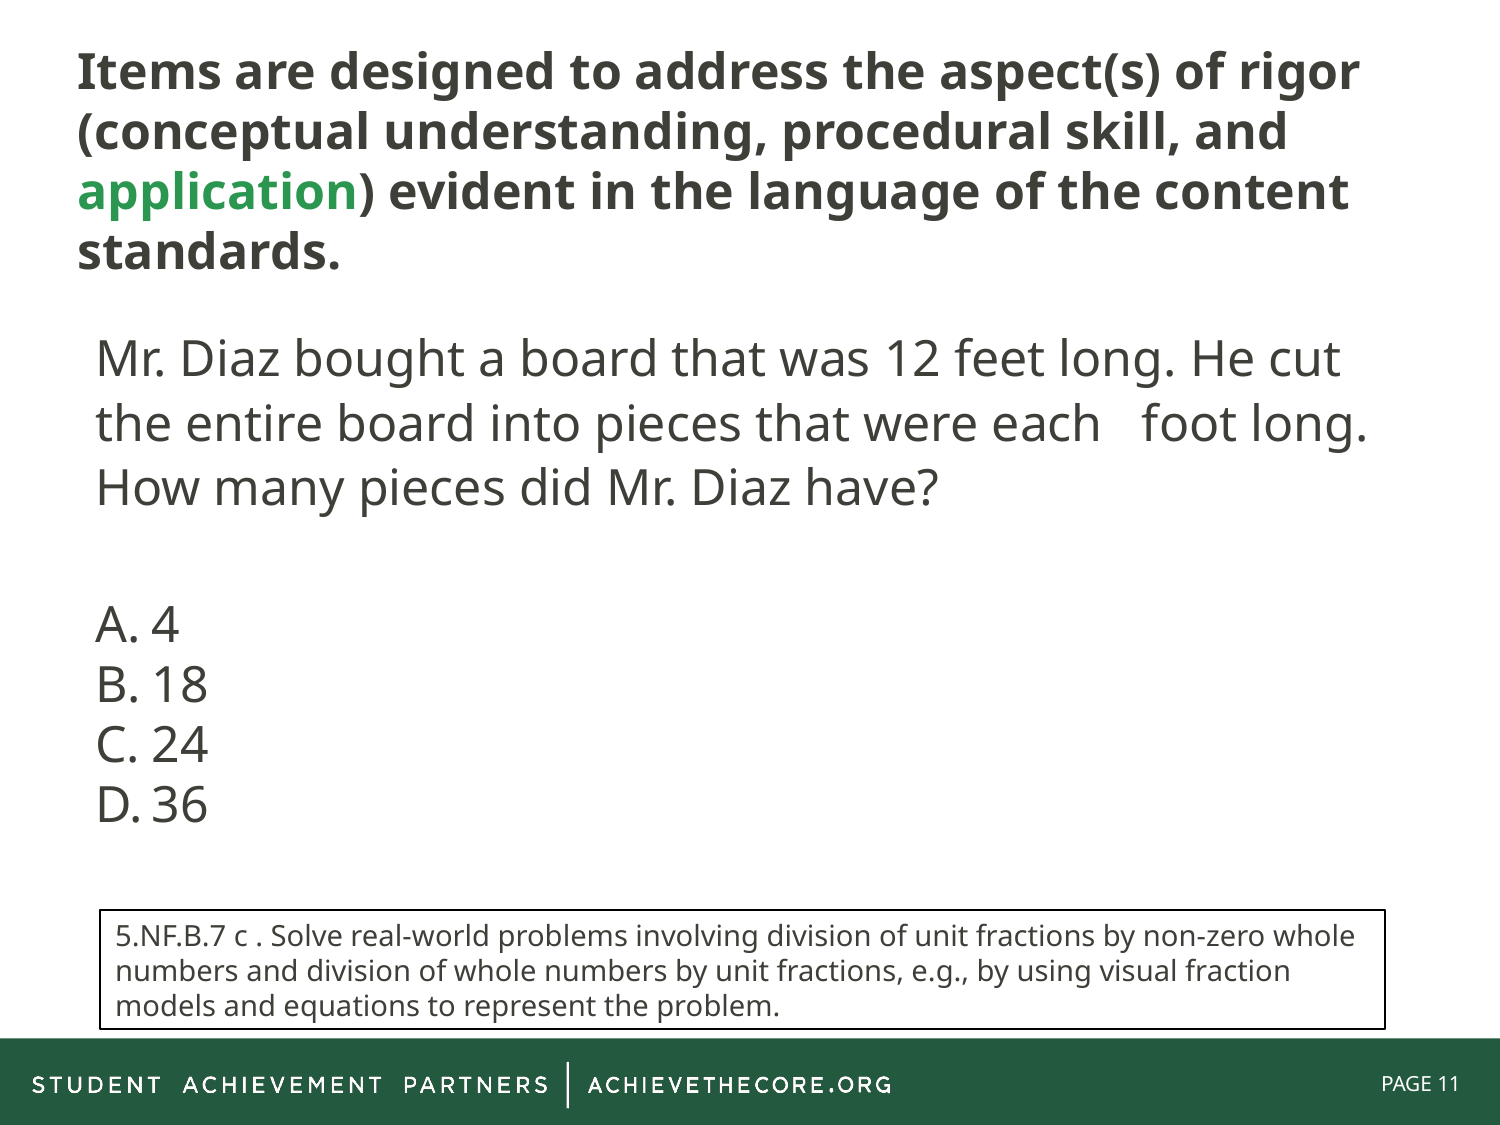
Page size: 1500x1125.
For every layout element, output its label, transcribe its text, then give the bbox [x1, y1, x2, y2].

text_box 5.NF.B.7 c . Solve real-world problems involving division of unit fractions by non-zero whole numbers and division of whole numbers by unit fractions, e.g., by using visual fraction models and equations to represent the problem. [100, 909, 1386, 1030]
picture [12, 1055, 911, 1112]
title Items are designed to address the aspect(s) of rigor (conceptual understanding, procedural skill, and application) evident in the language of the content standards. [62, 65, 1471, 254]
